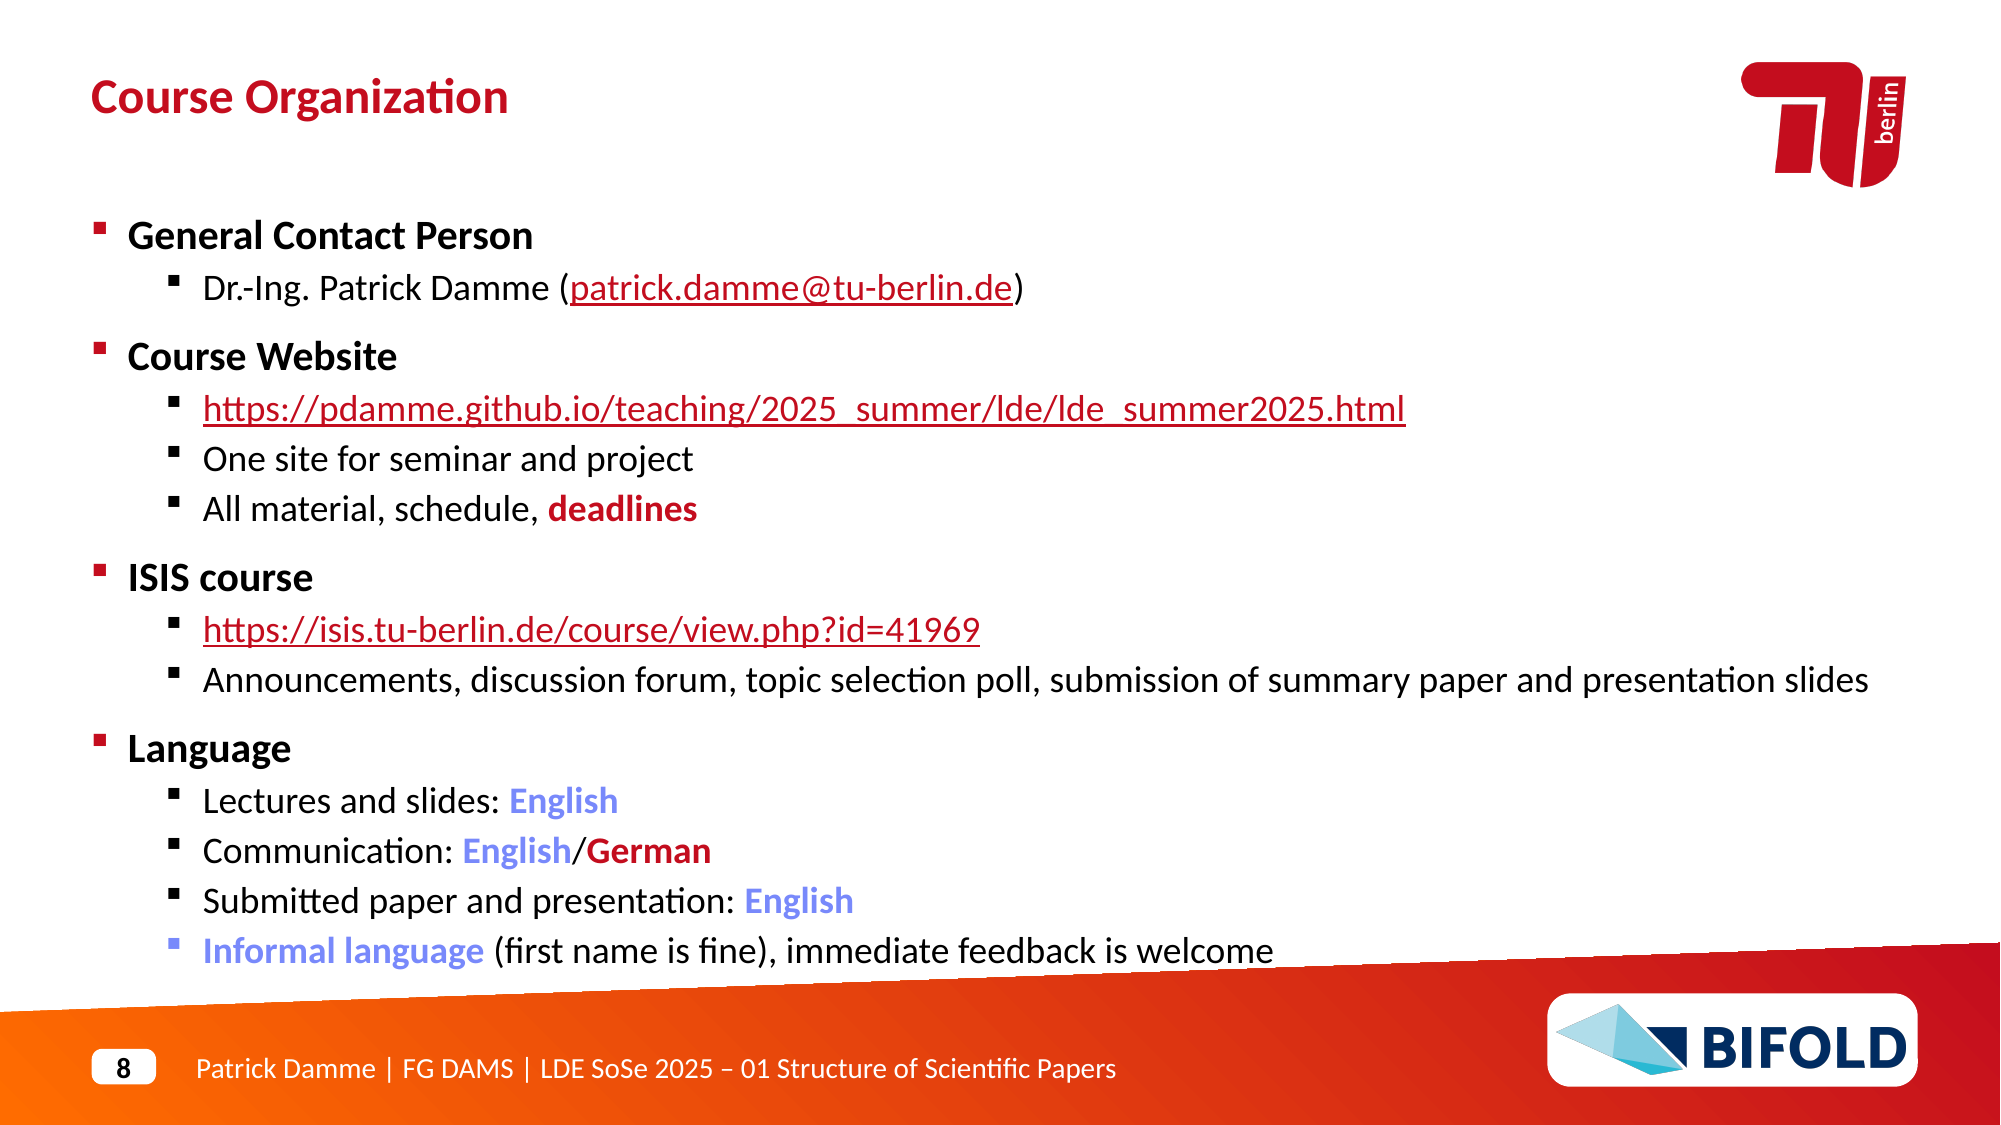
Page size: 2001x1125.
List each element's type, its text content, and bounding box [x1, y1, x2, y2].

picture [1741, 62, 1906, 188]
picture [1556, 1004, 1906, 1075]
list Course Organization [91, 65, 1455, 183]
list General Contact Person Dr.-Ing. Patrick Damme (patrick.damme@tu-berlin.de) Course Website https://pdamme.github.io/teaching/2025_summer/lde/lde_summer2025.html One site for seminar and project All material, schedule, deadlines ISIS course https://isis.tu-berlin.de/course/view.php?id=41969 Announcements, discussion forum, topic selection poll, submission of summary paper and presentation slides Language Lectures and slides: English Communication: English/German Submitted paper and presentation: English Informal language (first name is fine), immediate feedback is welcome [90, 208, 1908, 948]
